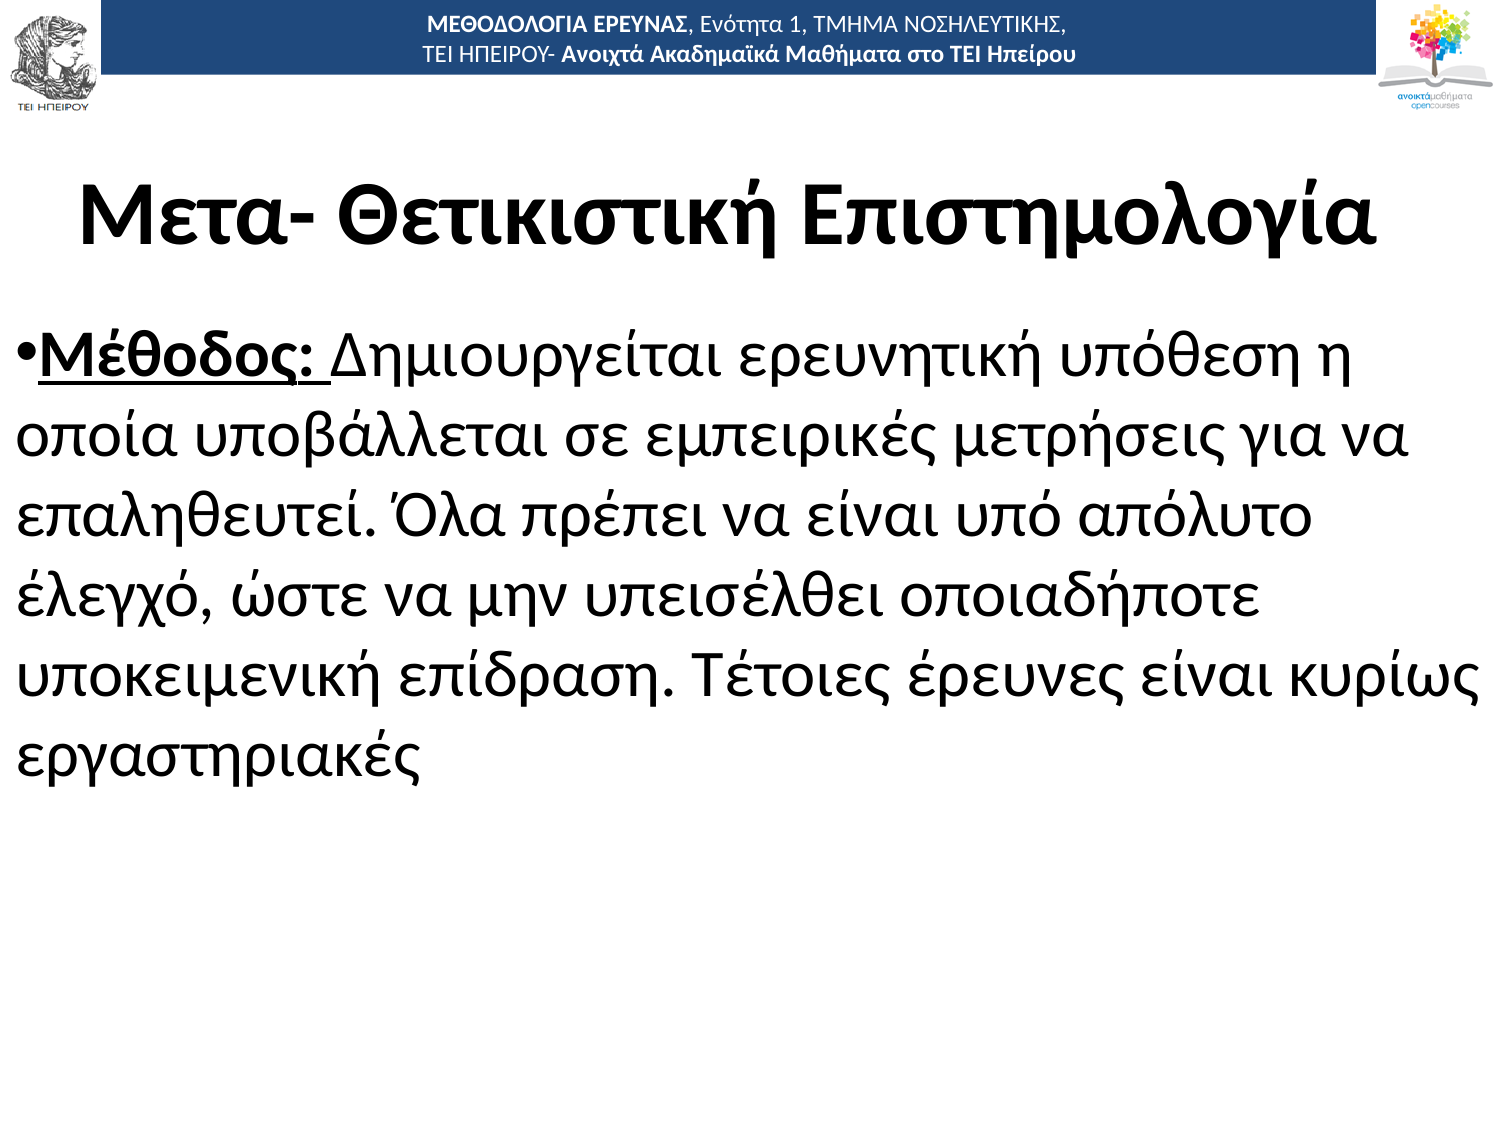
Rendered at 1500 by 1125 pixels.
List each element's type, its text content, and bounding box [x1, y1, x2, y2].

text_box Μέθοδος: Δημιουργείται ερευνητική υπόθεση η οποία υποβάλλεται σε εμπειρικές μετρήσεις για να επαληθευτεί. Όλα πρέπει να είναι υπό απόλυτο έλεγχό, ώστε να μην υπεισέλθει οποιαδήποτε υποκειμενική επίδραση. Τέτοιες έρευνες είναι κυρίως εργαστηριακές [0, 302, 1500, 922]
text_box ΜΕΘΟΔΟΛΟΓΙΑ ΕΡΕΥΝΑΣ, Ενότητα 1, ΤΜΗΜΑ ΝΟΣΗΛΕΥΤΙΚΗΣ, ΤΕΙ ΗΠΕΙΡΟΥ- Ανοιχτά Ακαδημαϊκά Μαθήματα στο ΤΕΙ Ηπείρου [101, 0, 1373, 75]
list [1375, 0, 1500, 114]
picture [0, 0, 101, 114]
title Μετα- Θετικιστική Επιστημολογία [29, 113, 1427, 302]
